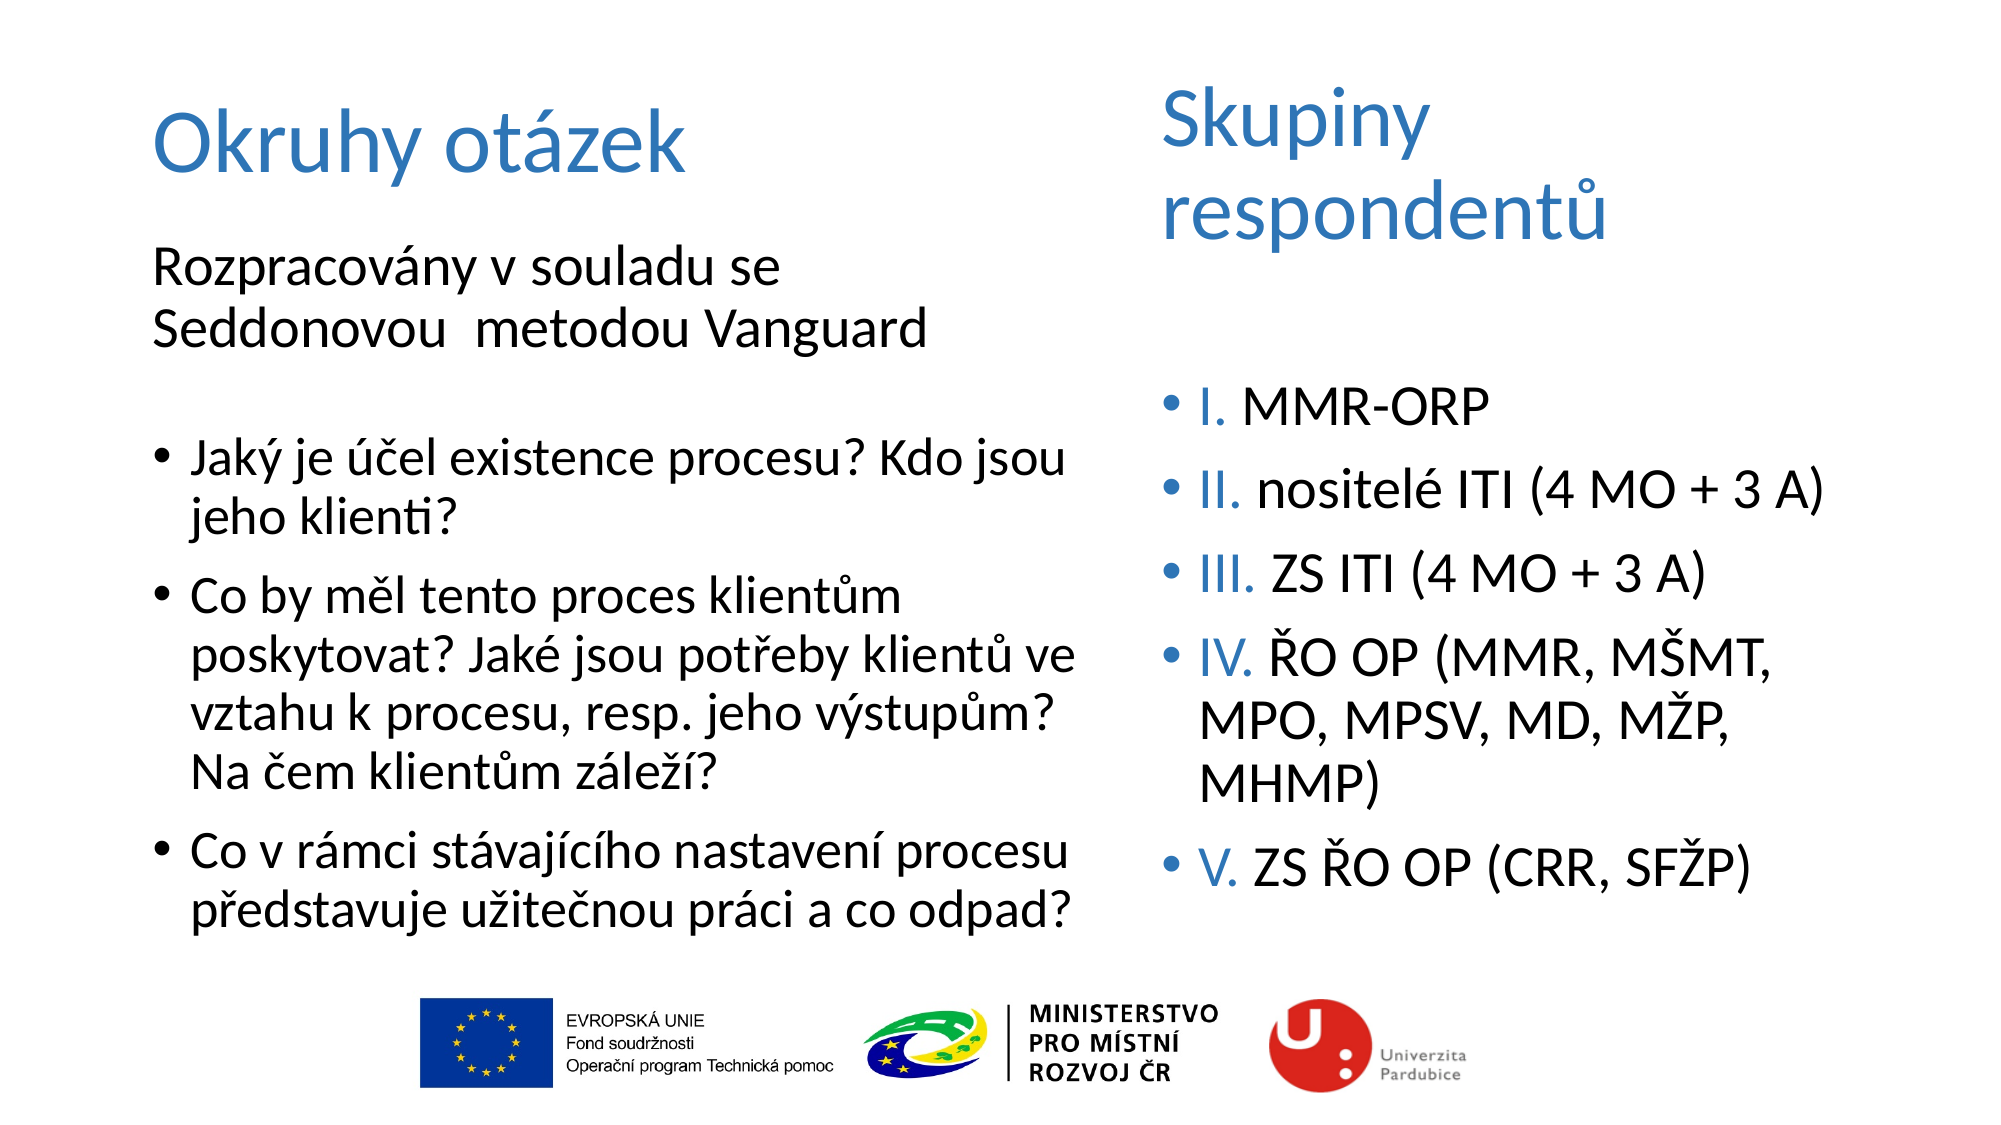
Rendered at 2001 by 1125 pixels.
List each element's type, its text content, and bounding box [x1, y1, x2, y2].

list Rozpracovány v souladu se Seddonovou metodou Vanguard Jaký je účel existence procesu? Kdo jsou jeho klienti? Co by měl tento proces klientům poskytovat? Jaké jsou potřeby klientů ve vztahu k procesu, resp. jeho výstupům? Na čem klientům záleží? Co v rámci stávajícího nastavení procesu představuje užitečnou práci a co odpad? [137, 227, 1102, 988]
list Skupiny respondentů [1146, 64, 1863, 266]
list I. MMR-ORP II. nositelé ITI (4 MO + 3 A) III. ZS ITI (4 MO + 3 A) IV. ŘO OP (MMR, MŠMT, MPO, MPSV, MD, MŽP, MHMP) V. ZS ŘO OP (CRR, SFŽP) [1146, 367, 1863, 1016]
picture [390, 968, 1493, 1117]
list Okruhy otázek [137, 64, 984, 200]
